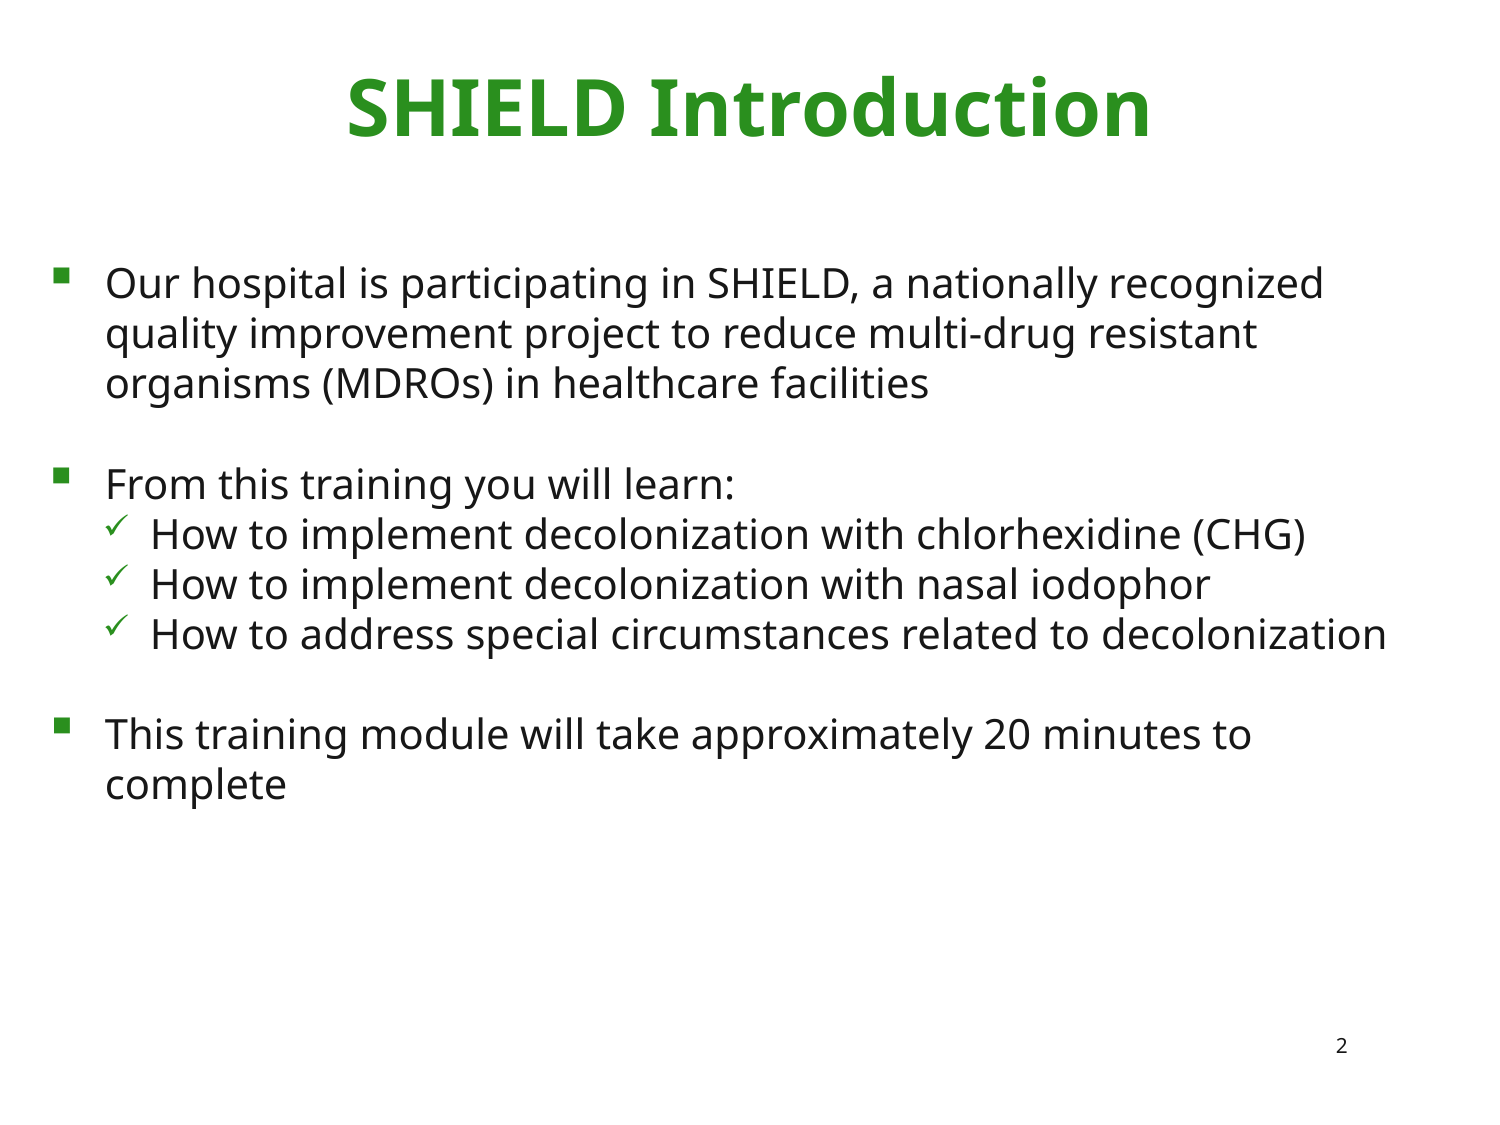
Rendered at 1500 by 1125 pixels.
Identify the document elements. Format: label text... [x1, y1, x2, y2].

text_box SHIELD Introduction [87, 50, 1413, 160]
text_box Our hospital is participating in SHIELD, a nationally recognized quality improvement project to reduce multi-drug resistant organisms (MDROs) in healthcare facilities From this training you will learn: How to implement decolonization with chlorhexidine (CHG) How to implement decolonization with nasal iodophor How to address special circumstances related to decolonization This training module will take approximately 20 minutes to complete [0, 249, 1438, 1013]
text_box [49, 62, 1463, 238]
slide_number 2 [1049, 1024, 1363, 1101]
